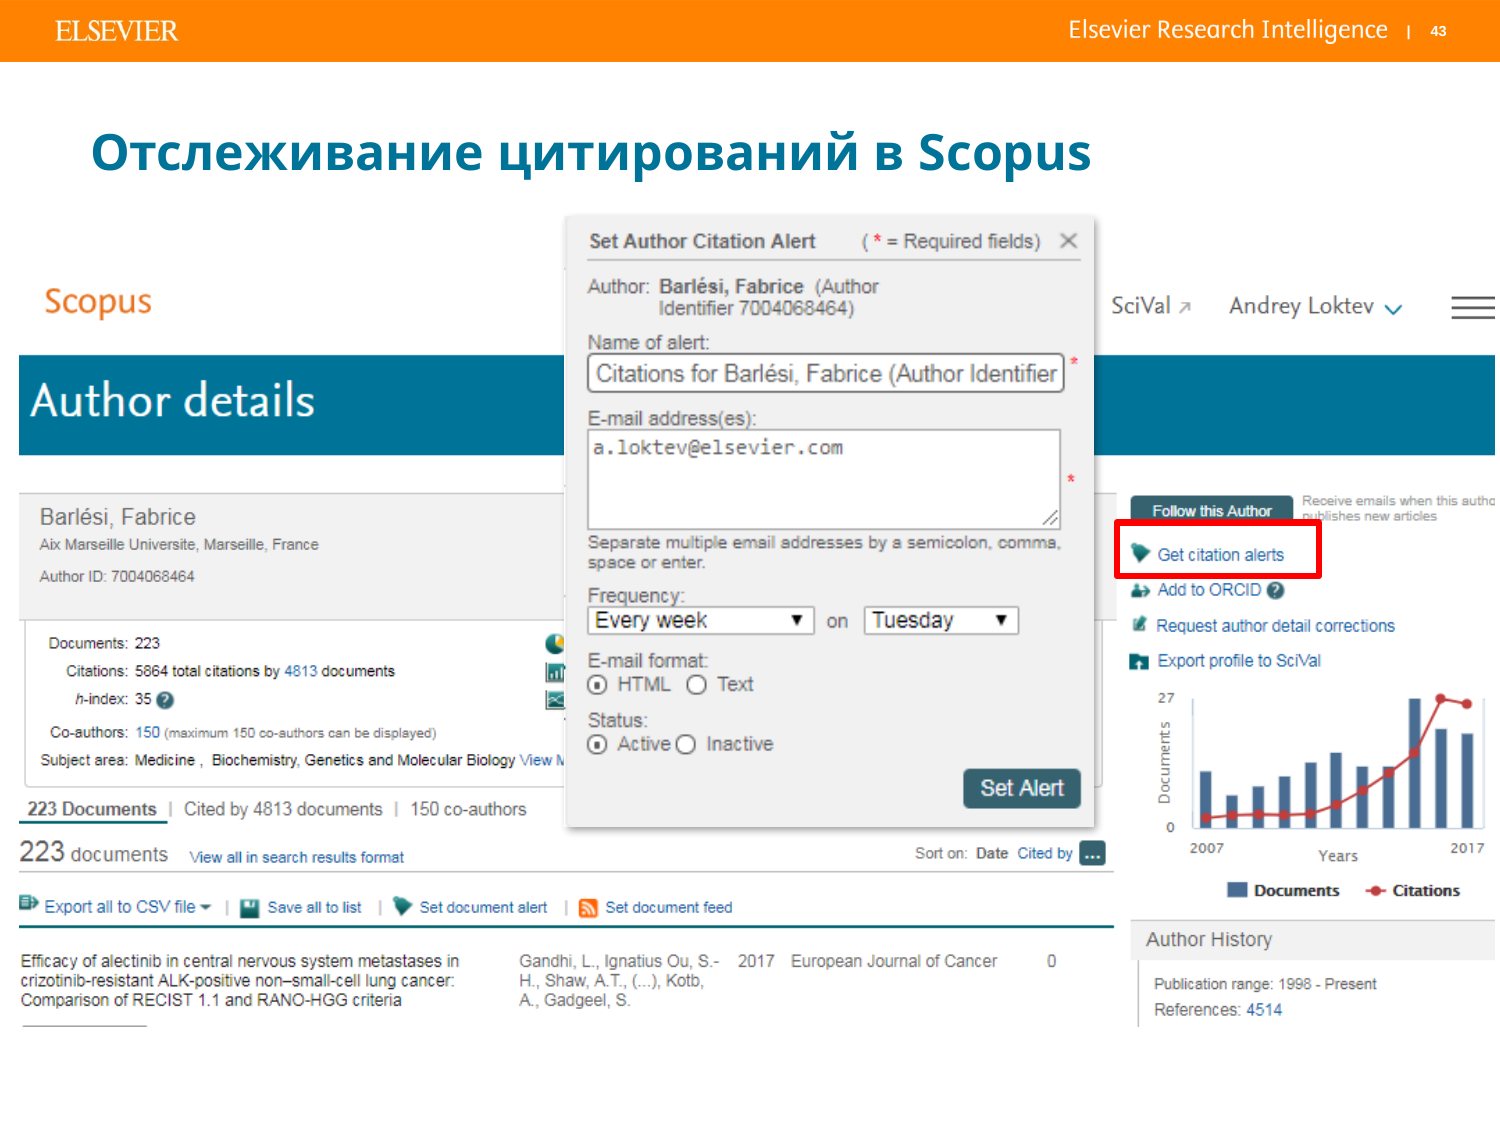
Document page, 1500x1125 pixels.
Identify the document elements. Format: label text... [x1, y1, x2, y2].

title Отслеживание цитирований в Scopus [75, 115, 1427, 185]
picture [563, 216, 1094, 827]
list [19, 275, 1496, 1027]
picture [0, 0, 1500, 62]
